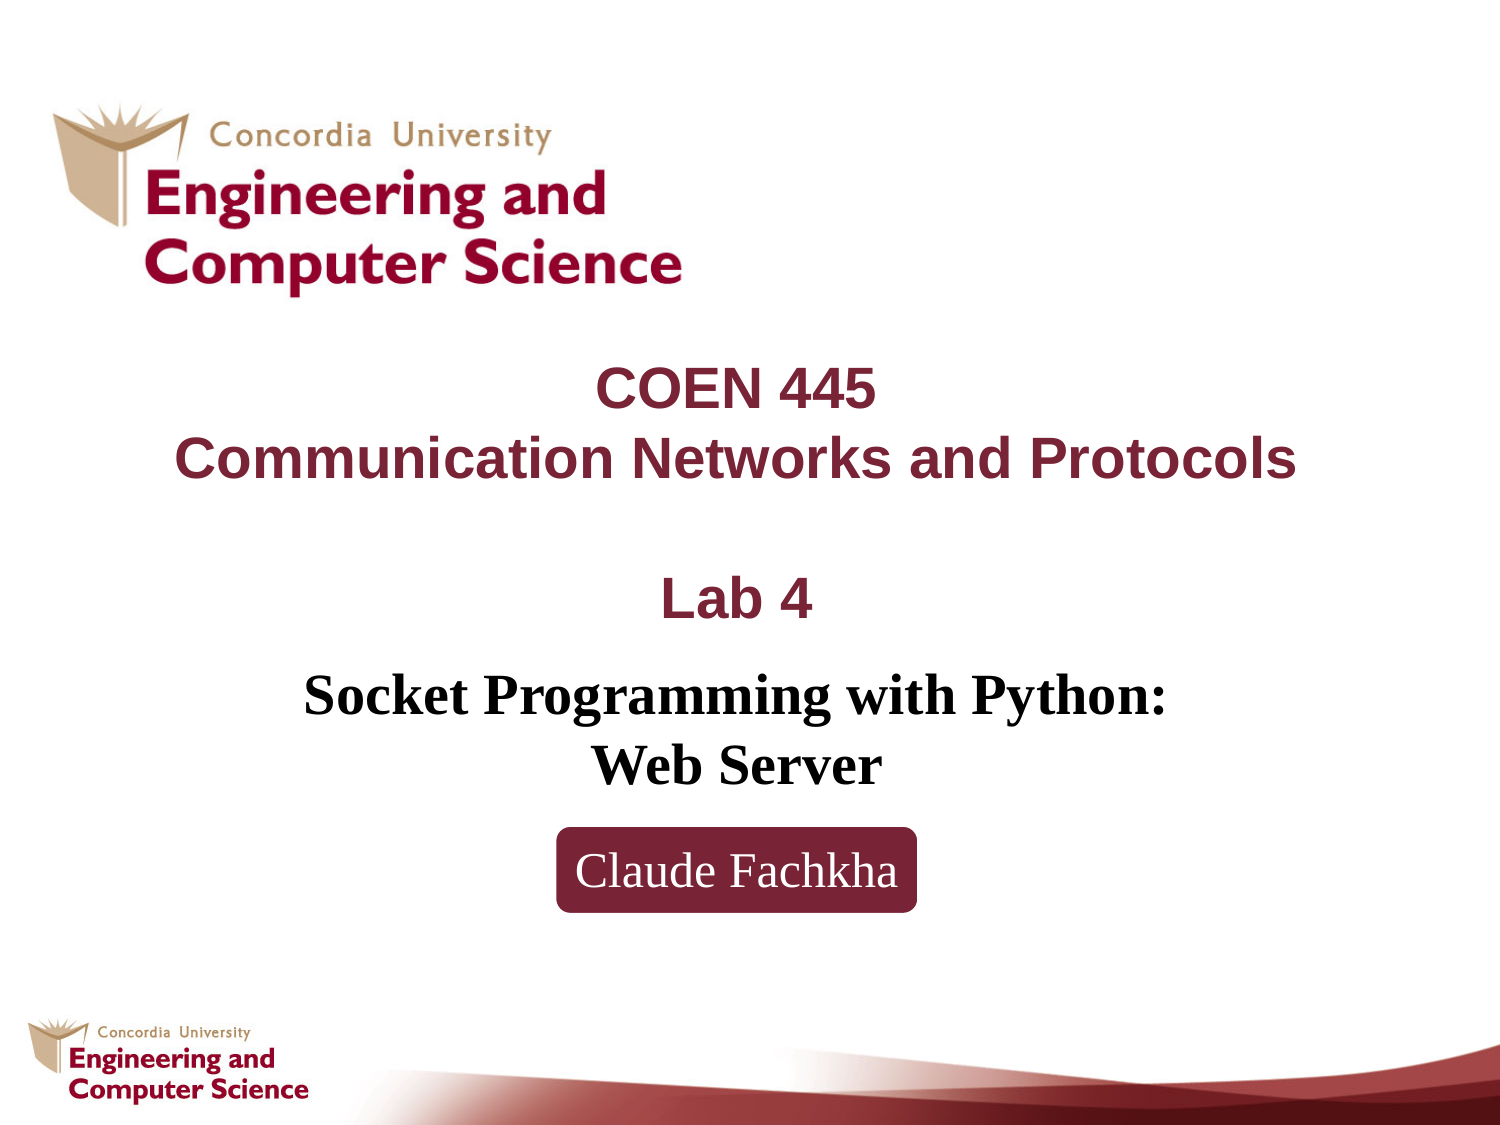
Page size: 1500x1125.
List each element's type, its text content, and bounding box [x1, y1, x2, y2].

text_box Claude Fachkha [555, 826, 919, 914]
text_box Socket Programming with Python: Web Server [258, 648, 1215, 804]
title COEN 445 Communication Networks and Protocols Lab 4 [0, 342, 1487, 530]
picture [0, 0, 1500, 1125]
